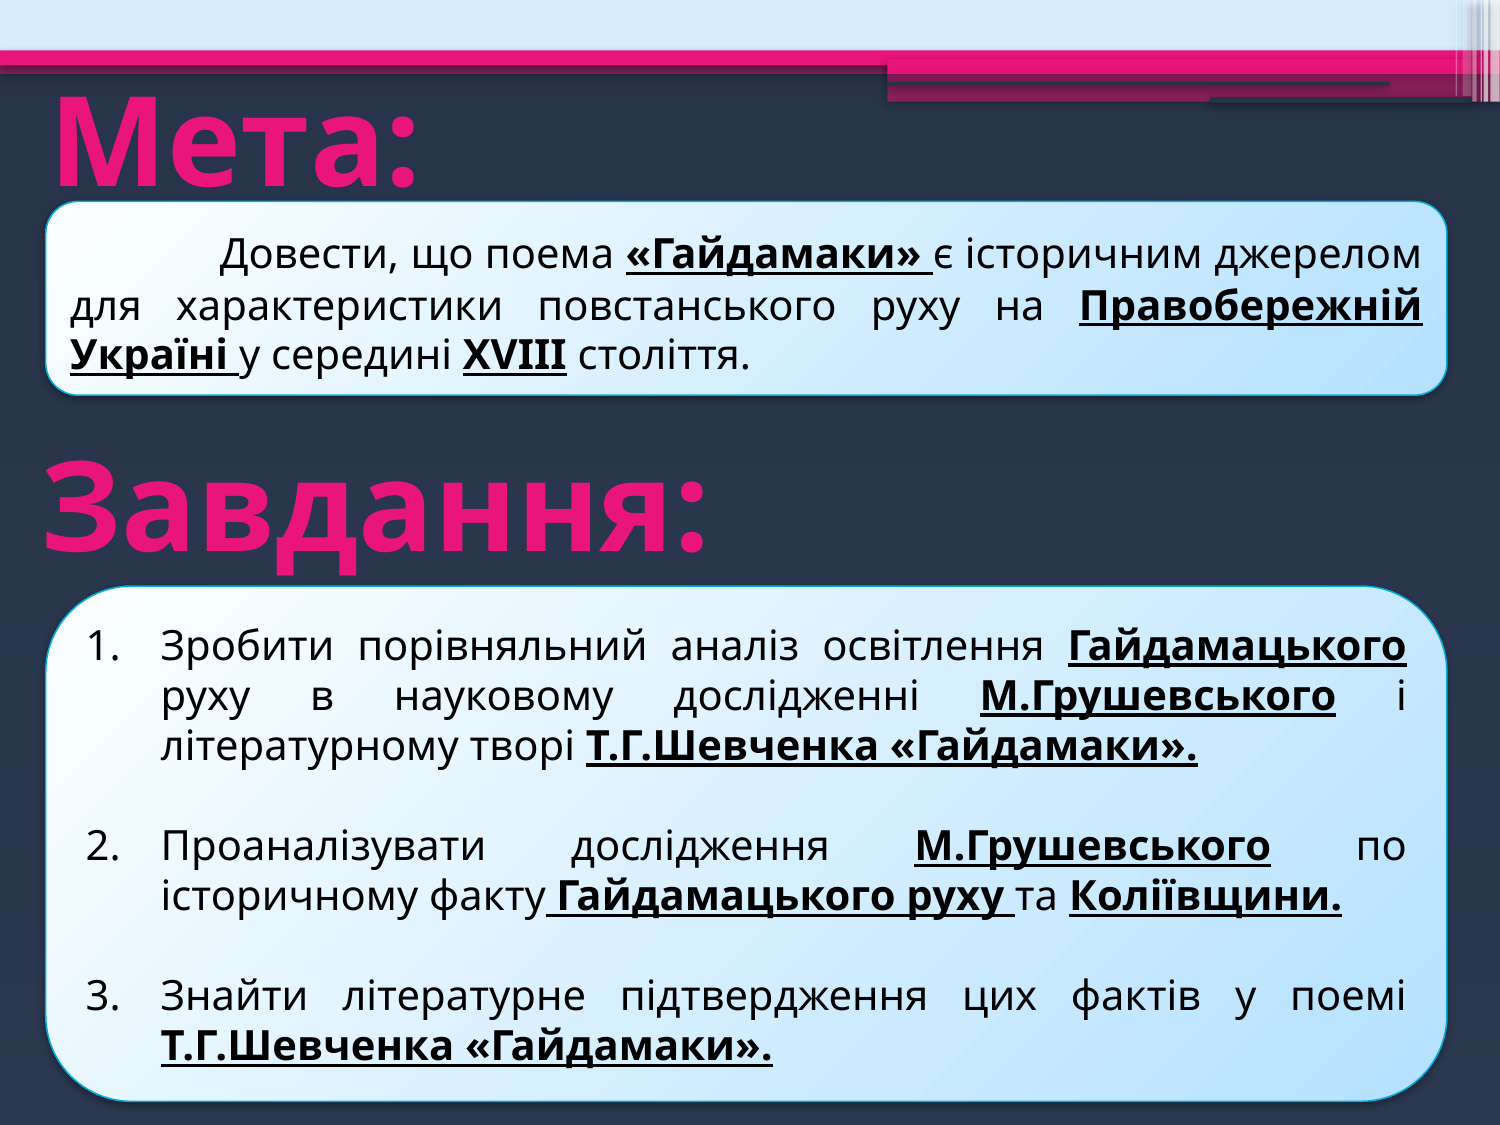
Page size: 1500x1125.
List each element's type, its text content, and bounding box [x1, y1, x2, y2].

text_box Довести, що поема «Гайдамаки» є історичним джерелом для характеристики повстанського руху на Правобережній Україні у середині XVIII століття. [44, 200, 1448, 396]
text_box Зробити порівняльний аналіз освітлення Гайдамацького руху в науковому дослідженні М.Грушевського і літературному творі Т.Г.Шевченка «Гайдамаки». Проаналізувати дослідження М.Грушевського по історичному факту Гайдамацького руху та Коліївщини. Знайти літературне підтвердження цих фактів у поемі Т.Г.Шевченка «Гайдамаки». [44, 585, 1448, 1103]
text_box Завдання: [26, 419, 725, 585]
text_box Мета: [34, 54, 437, 220]
